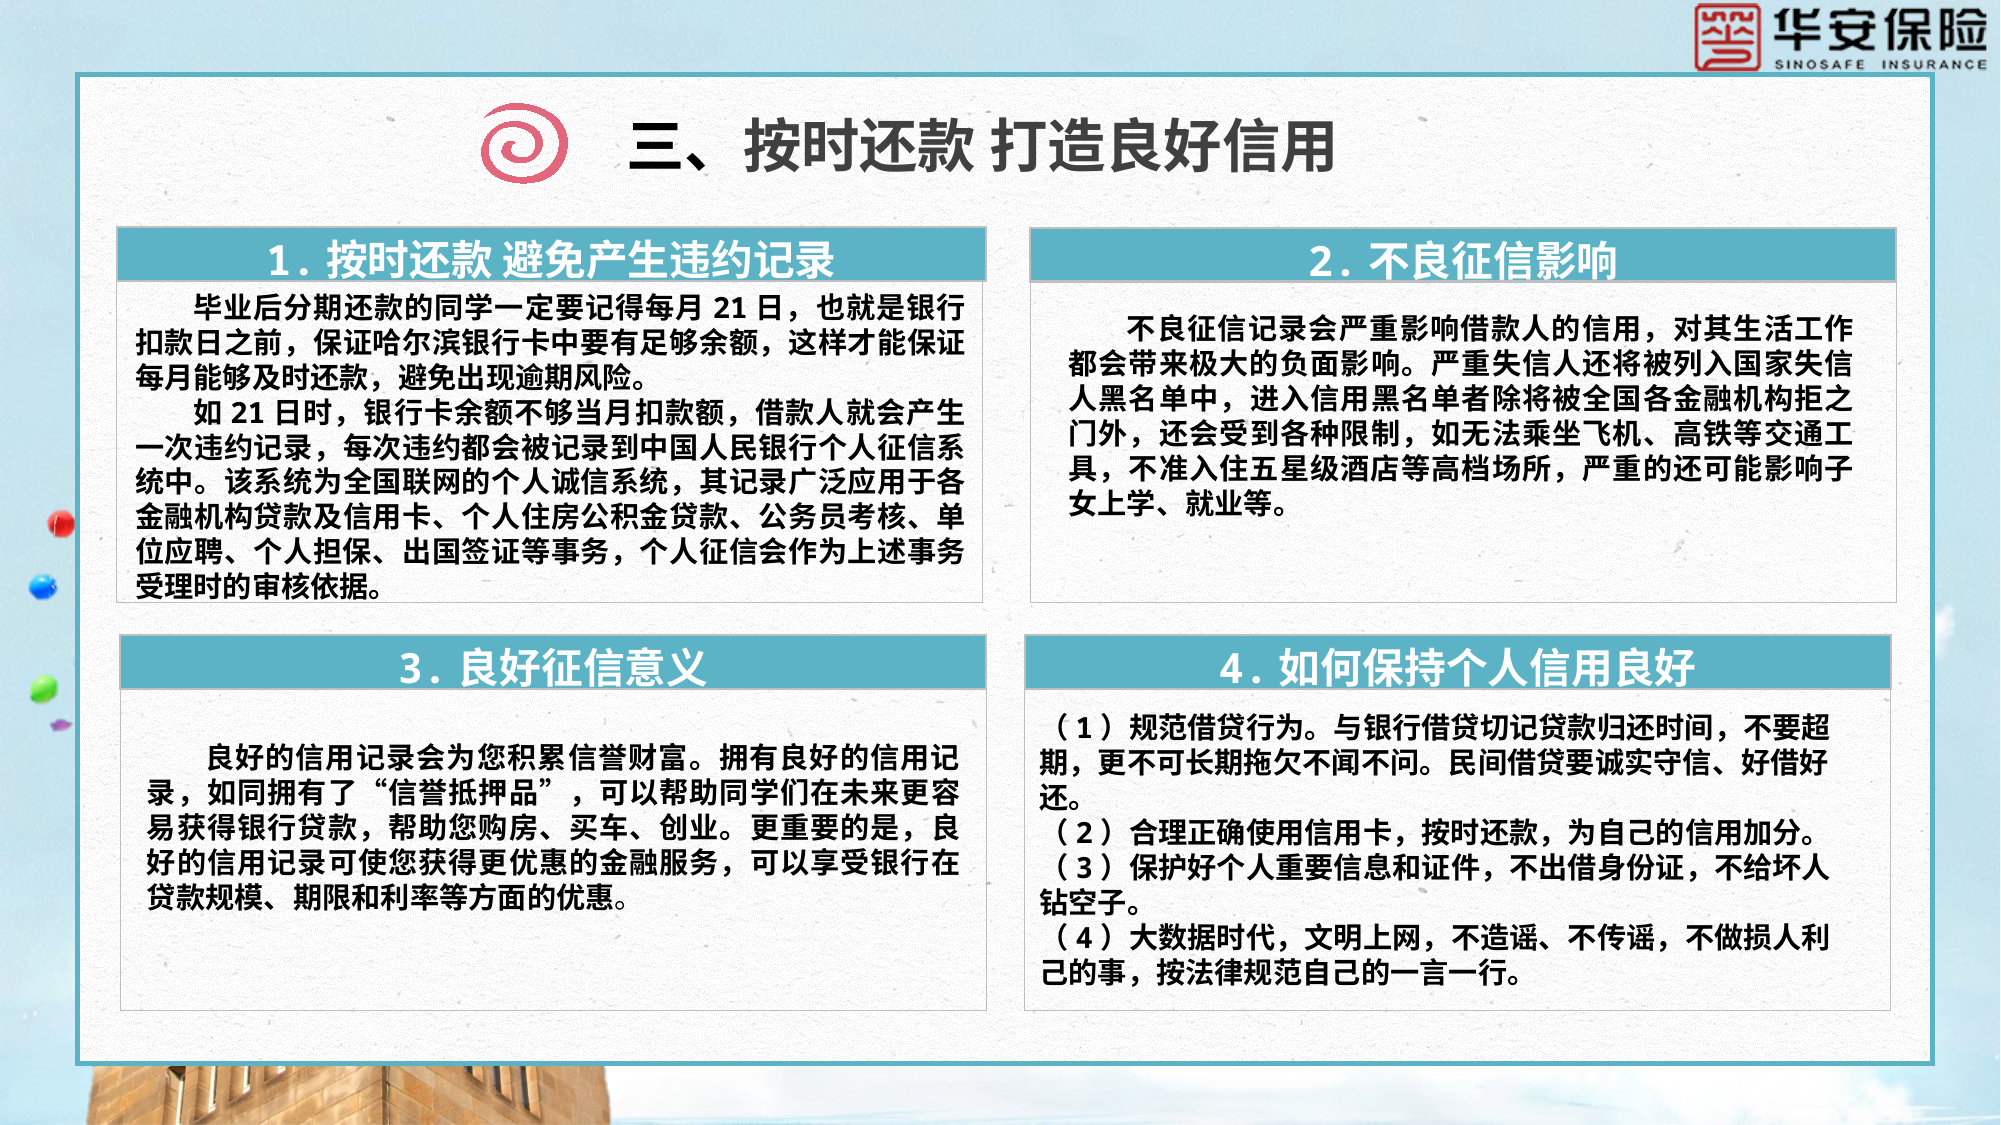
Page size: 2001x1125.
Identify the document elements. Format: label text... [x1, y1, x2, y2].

text_box [481, 103, 568, 184]
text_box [120, 635, 987, 1011]
picture [0, 0, 2001, 1125]
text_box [1030, 227, 1897, 603]
text_box 三、按时还款 打造良好信用 [611, 91, 1493, 198]
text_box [1024, 635, 1891, 1011]
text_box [116, 227, 987, 615]
